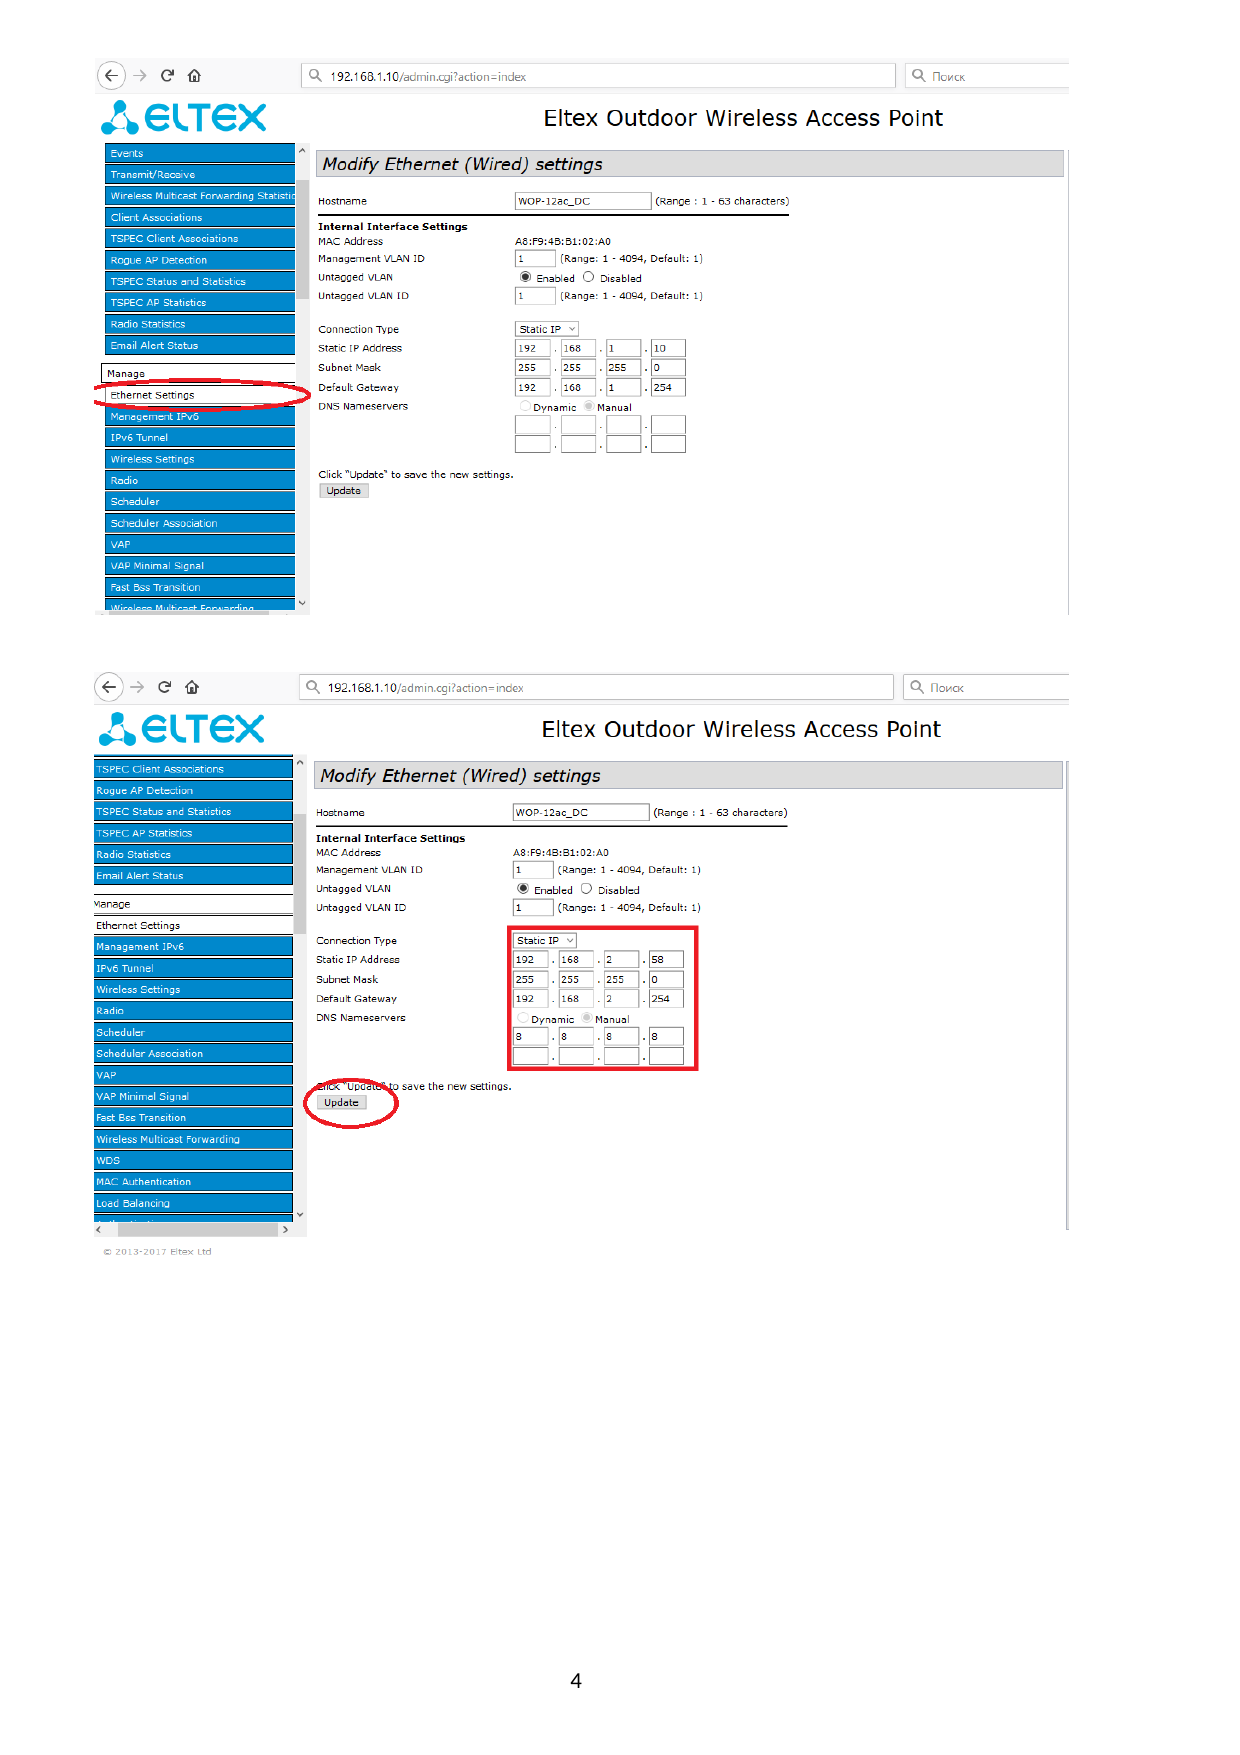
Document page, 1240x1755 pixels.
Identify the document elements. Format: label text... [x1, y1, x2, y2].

picture [128, 967, 140, 971]
picture [94, 58, 1069, 615]
picture [141, 1137, 150, 1142]
picture [120, 1094, 131, 1099]
slide_number 4 [564, 1669, 603, 1755]
picture [124, 1050, 136, 1056]
picture [124, 1029, 135, 1035]
picture [94, 672, 1069, 1255]
